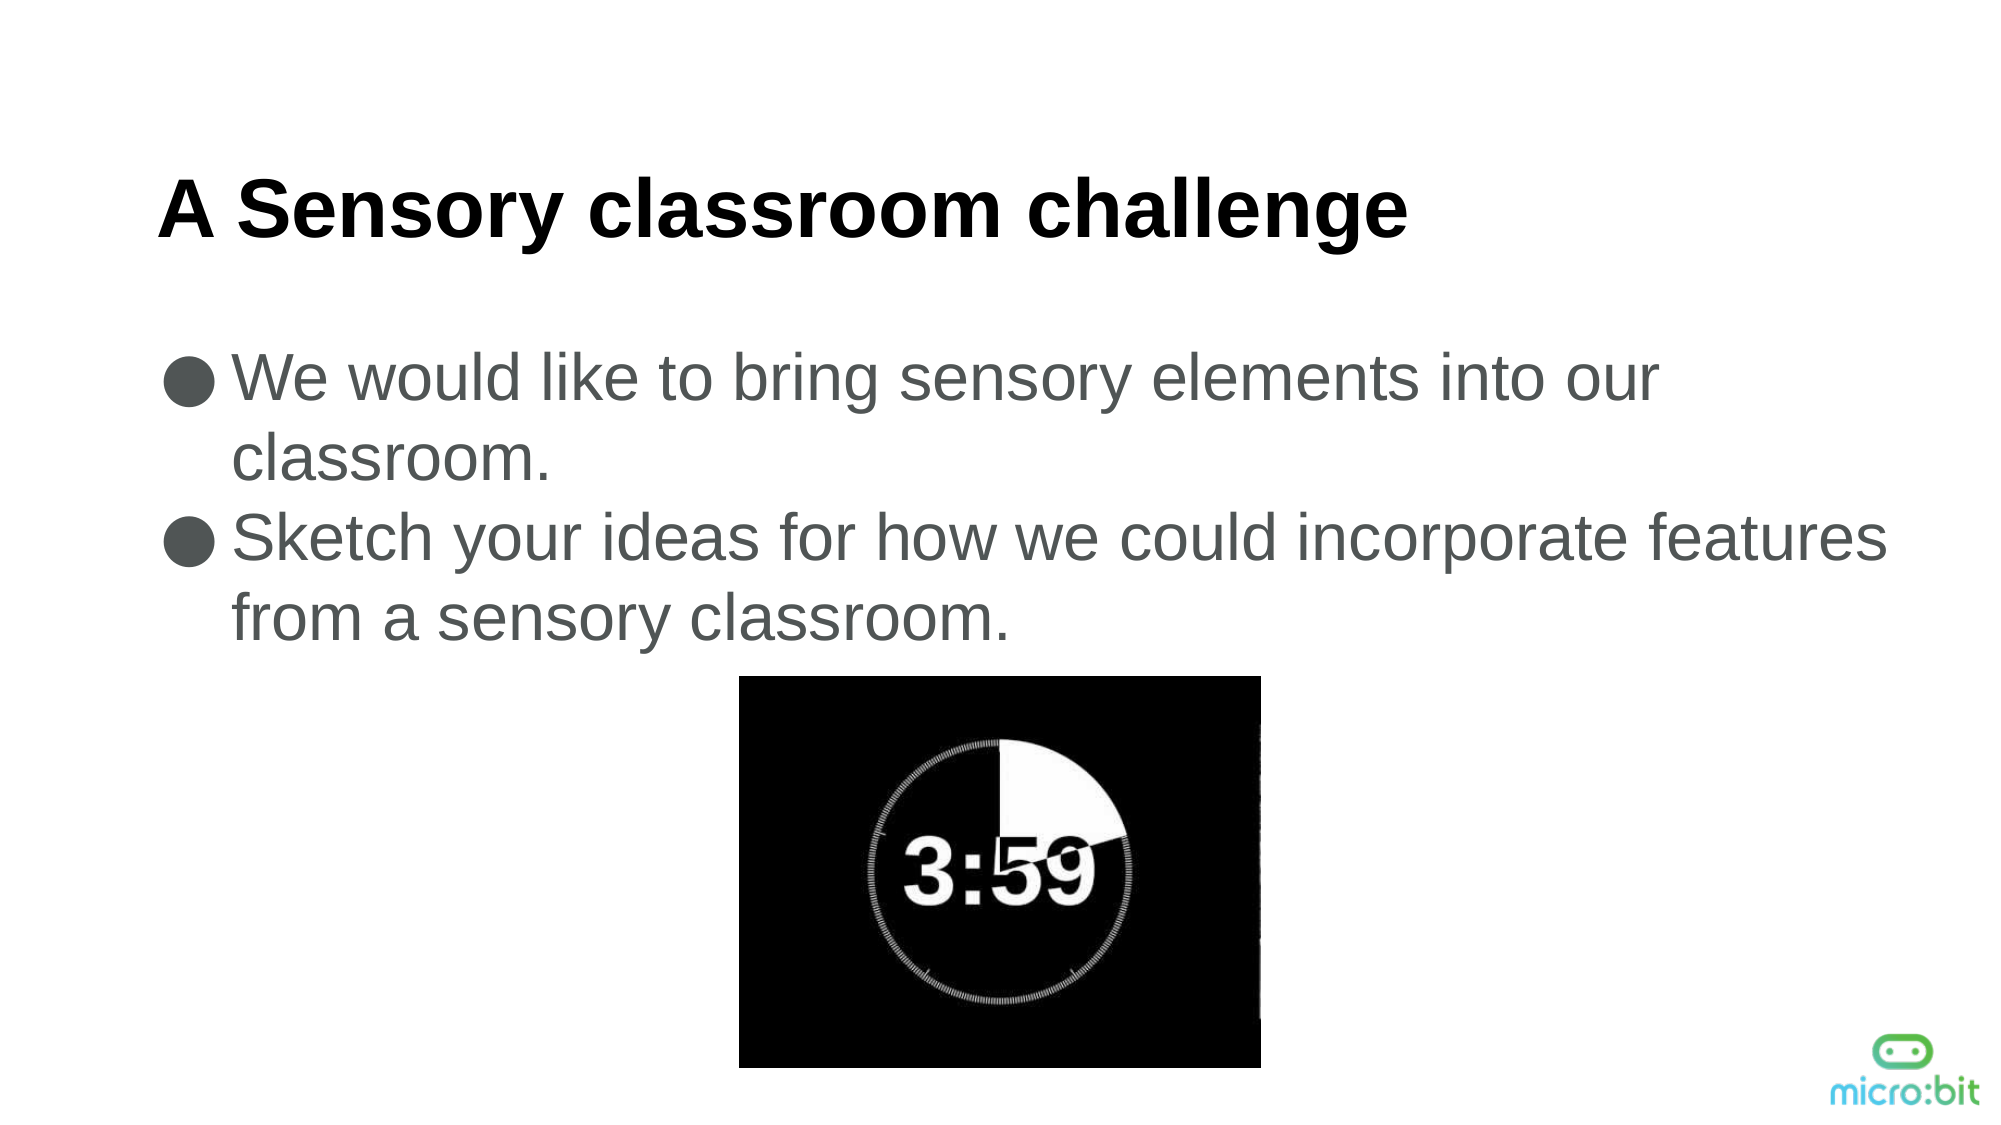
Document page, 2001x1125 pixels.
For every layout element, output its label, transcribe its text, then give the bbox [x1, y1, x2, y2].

picture [738, 676, 1261, 1069]
picture [1830, 1029, 1980, 1106]
text_box A Sensory classroom challenge We would like to bring sensory elements into our classroom. Sketch your ideas for how we could incorporate features from a sensory classroom. [141, 60, 1909, 884]
